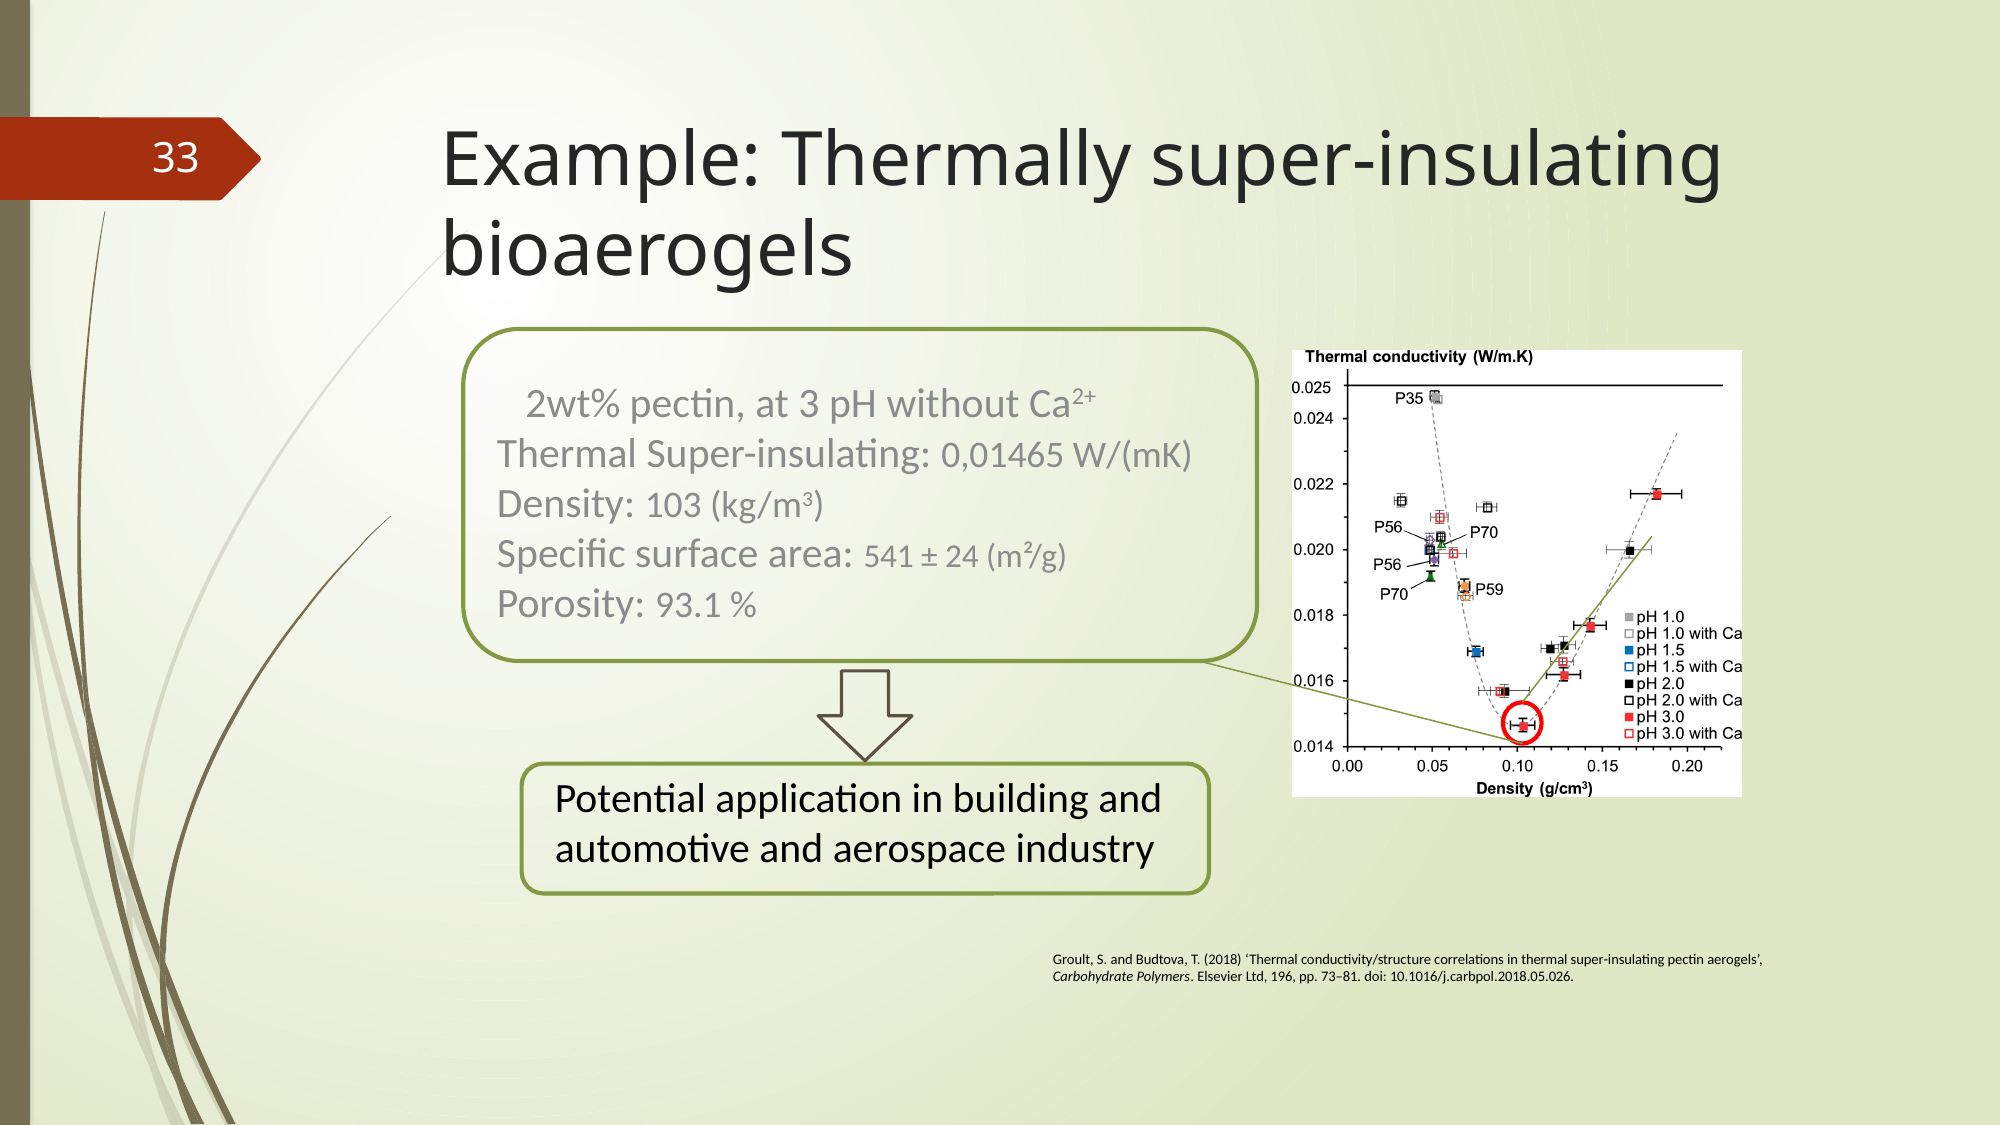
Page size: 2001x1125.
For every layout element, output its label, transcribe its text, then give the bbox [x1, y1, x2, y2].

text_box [521, 763, 1210, 894]
title Example: Thermally super-insulating bioaerogels [425, 102, 1888, 313]
text_box Groult, S. and Budtova, T. (2018) ‘Thermal conductivity/structure correlations in thermal super-insulating pectin aerogels’, Carbohydrate Polymers. Elsevier Ltd, 196, pp. 73–81. doi: 10.1016/j.carbpol.2018.05.026. [1038, 942, 1799, 993]
slide_number 33 [87, 129, 216, 190]
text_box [463, 328, 1926, 886]
